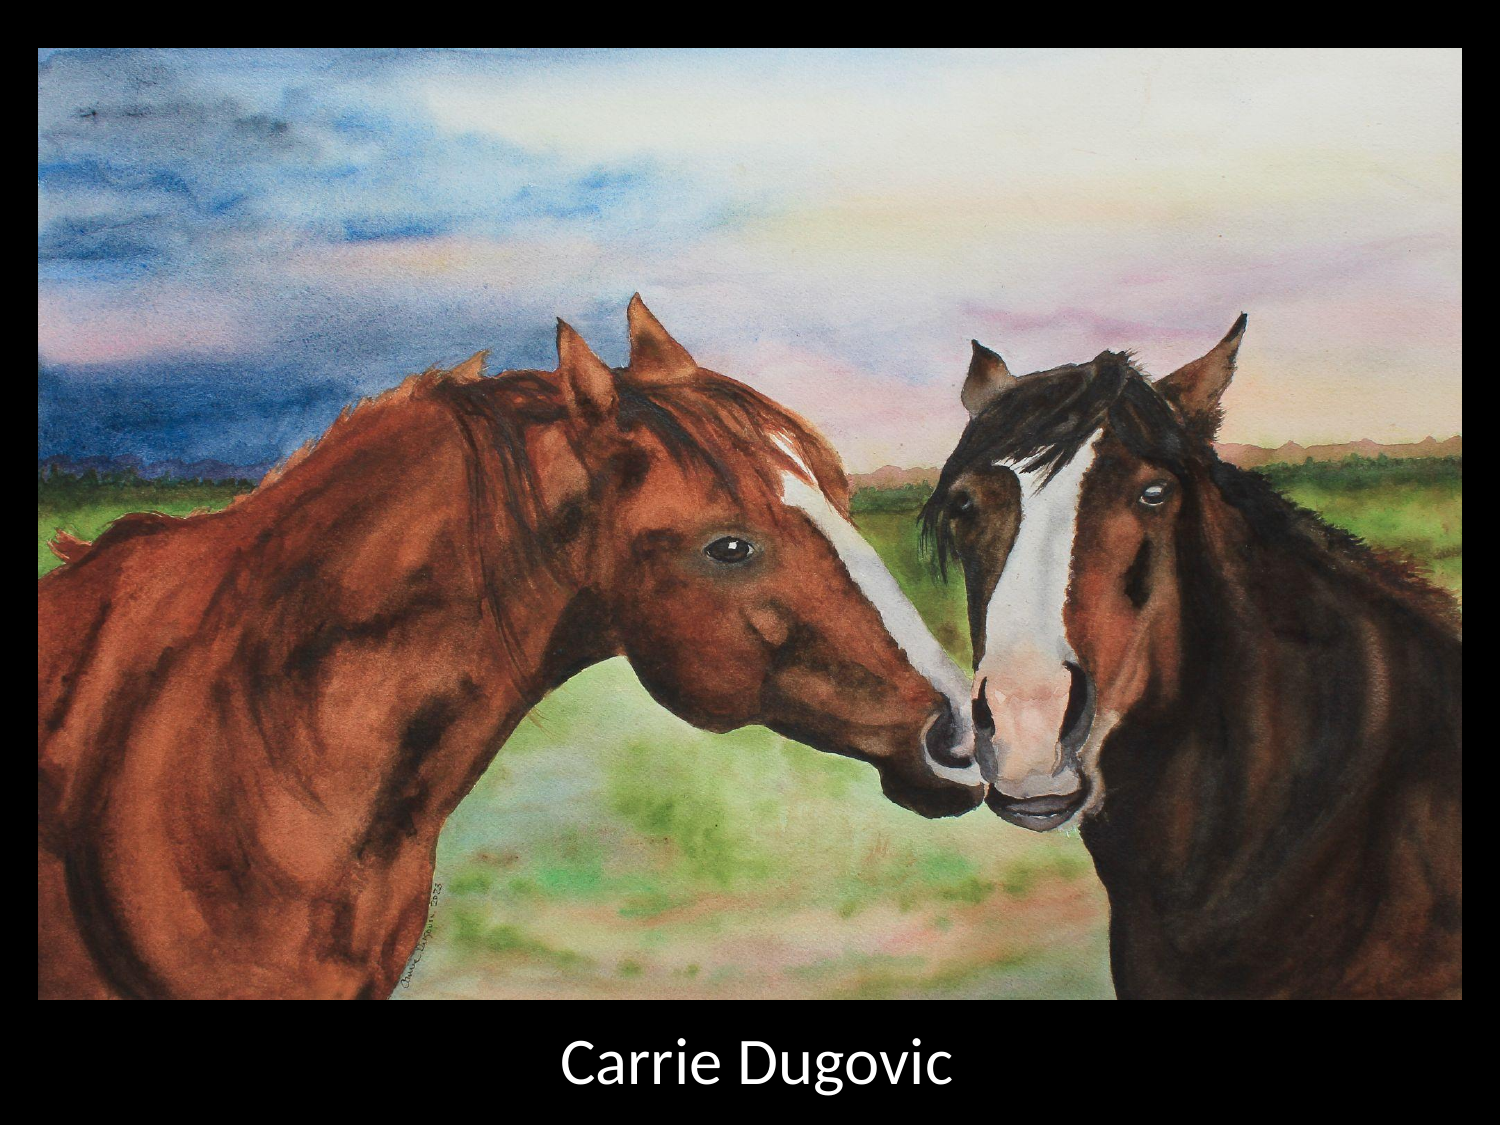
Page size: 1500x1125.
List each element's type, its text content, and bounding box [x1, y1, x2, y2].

text_box Carrie Dugovic [439, 1010, 1075, 1107]
picture [37, 48, 1463, 1000]
